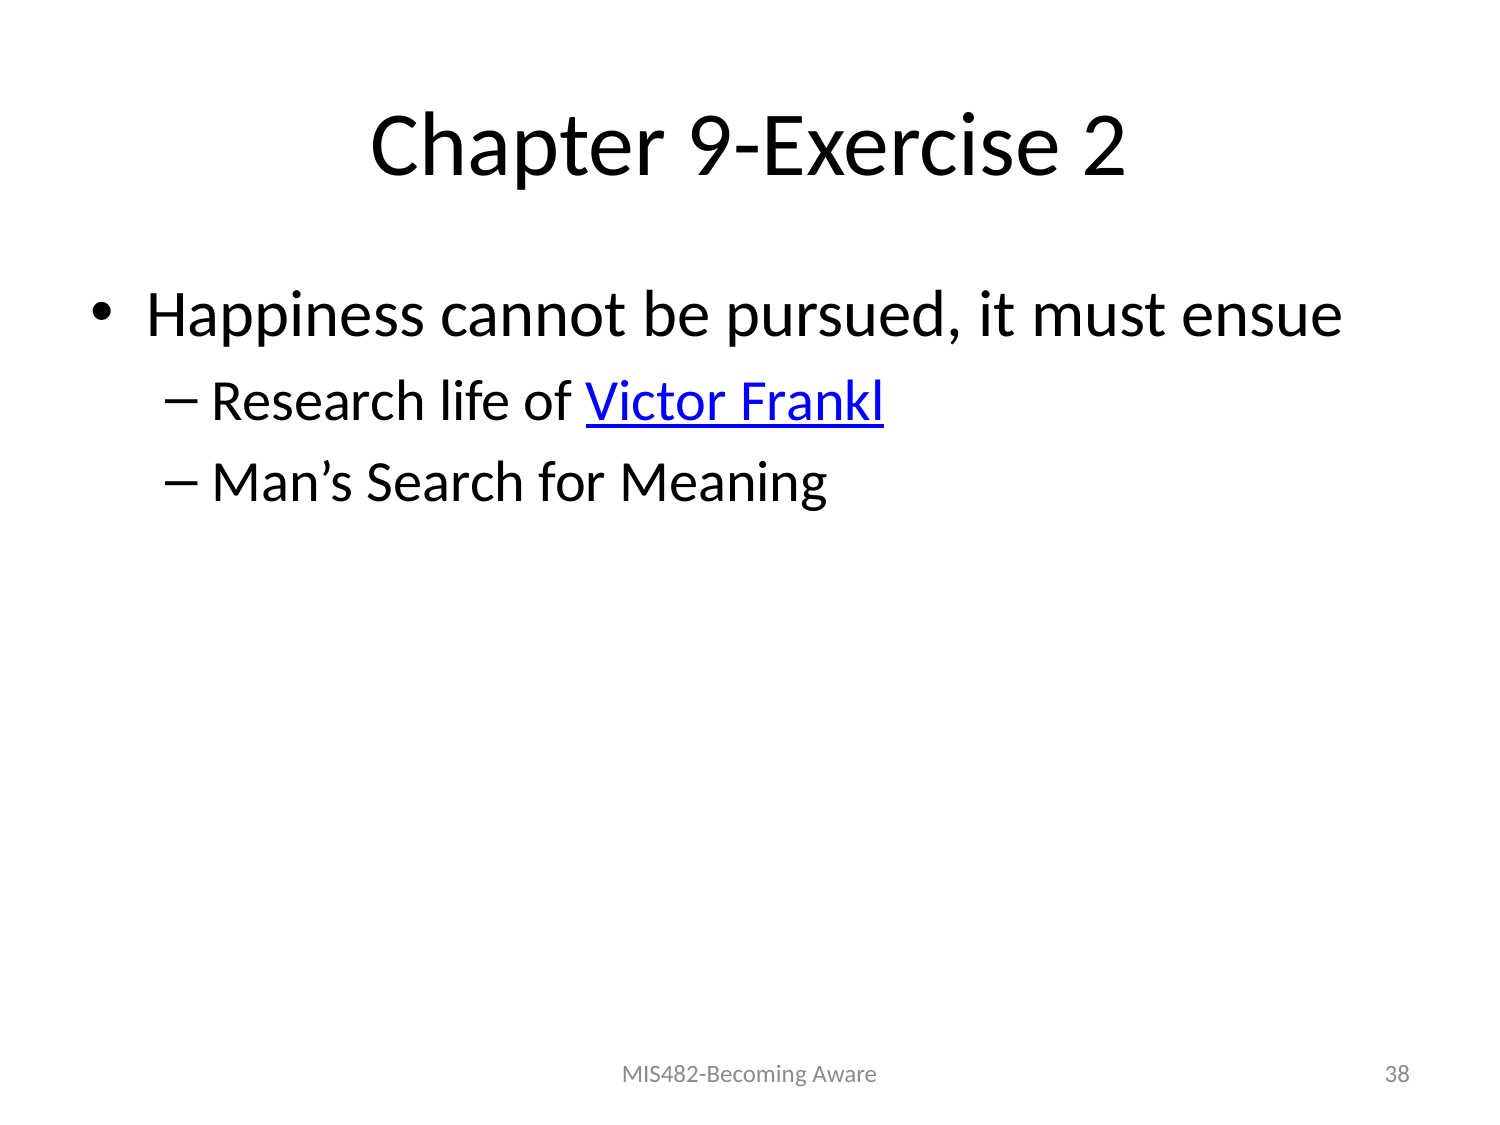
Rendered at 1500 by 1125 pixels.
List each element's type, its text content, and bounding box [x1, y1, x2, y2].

list Happiness cannot be pursued, it must ensue Research life of Victor Frankl Man’s Search for Meaning [75, 262, 1425, 1005]
title Chapter 9-Exercise 2 [75, 45, 1425, 233]
footer MIS482-Becoming Aware [512, 1042, 988, 1103]
slide_number 38 [1074, 1042, 1425, 1103]
